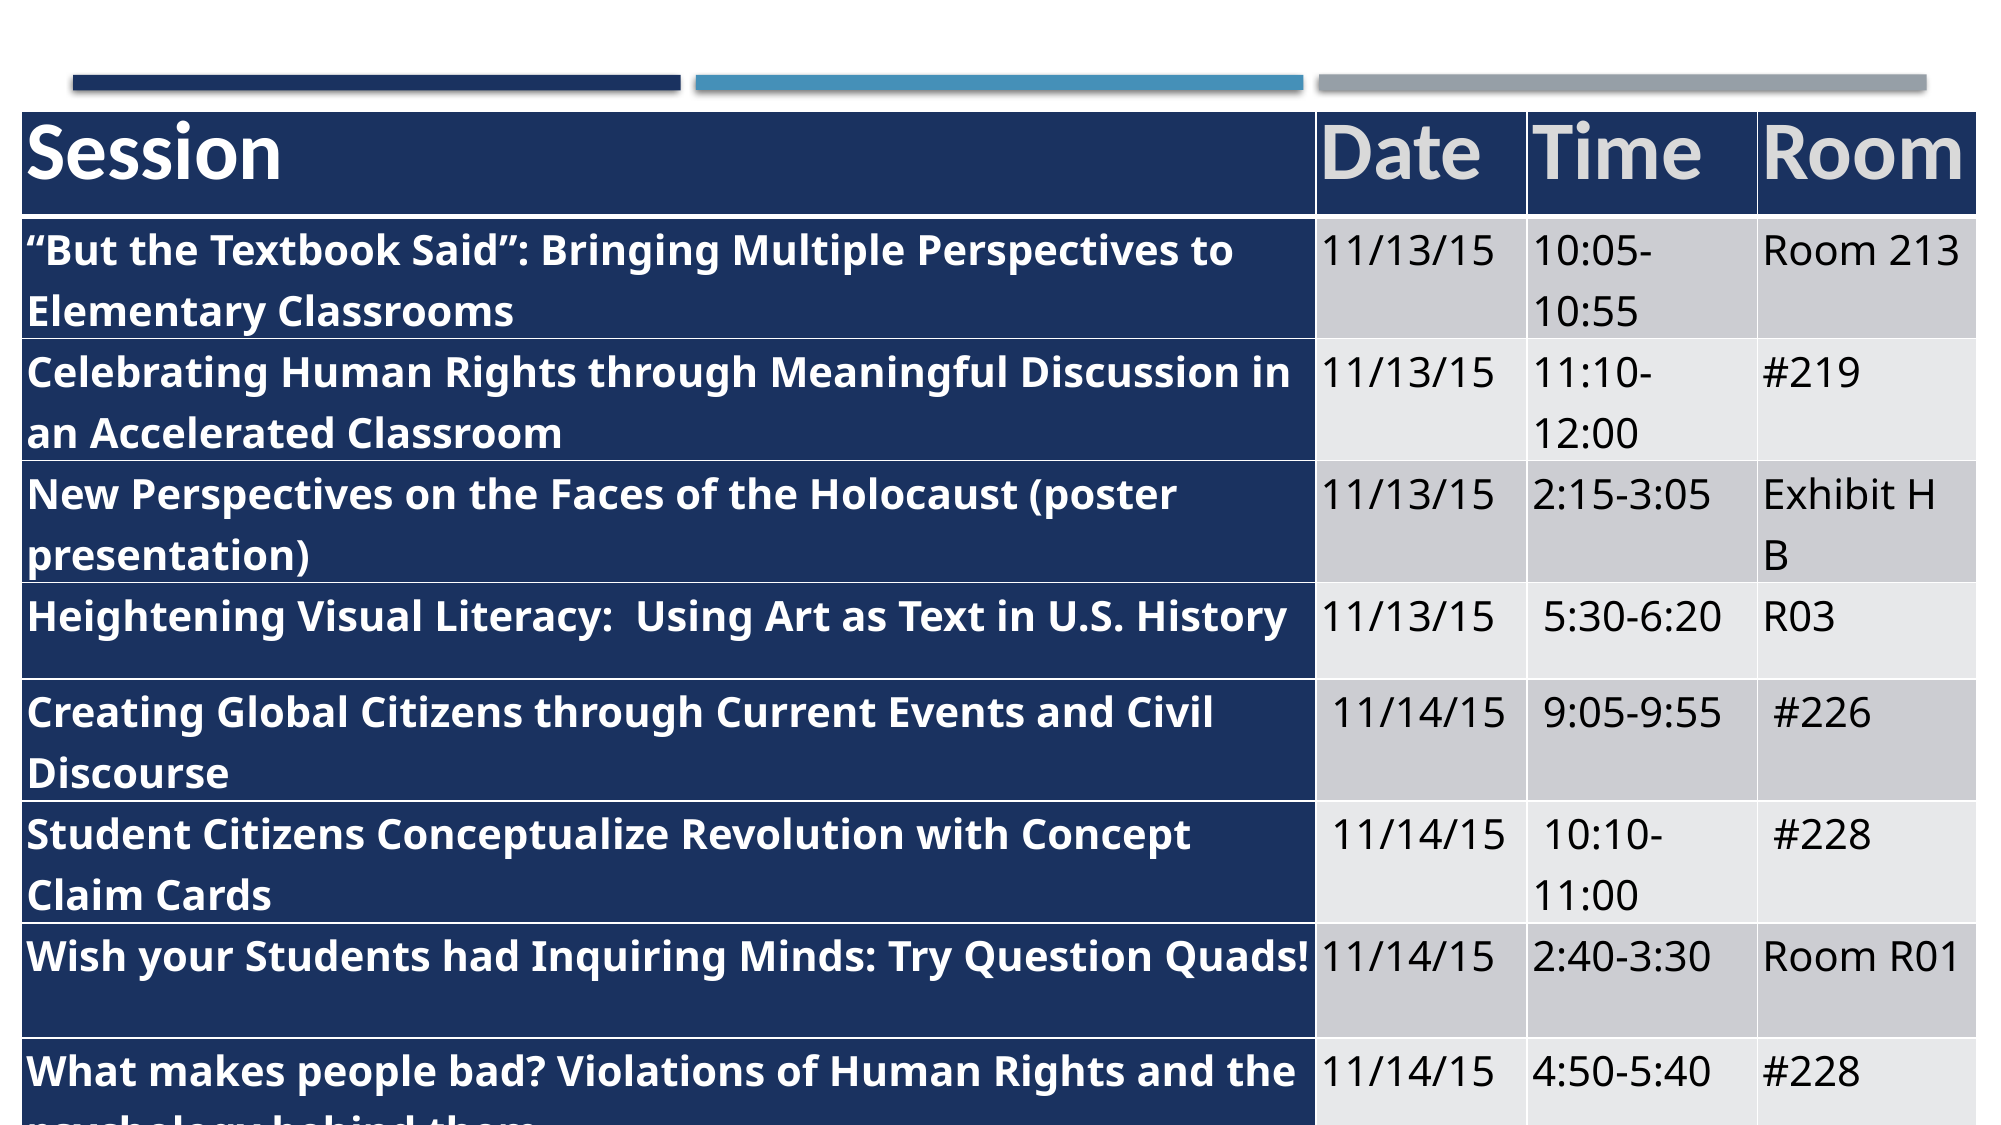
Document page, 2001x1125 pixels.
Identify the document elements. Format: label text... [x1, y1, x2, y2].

table_cell 11/13/15 [1317, 583, 1526, 678]
table_cell Heightening Visual Literacy: Using Art as Text in U.S. History [22, 583, 1315, 678]
table_cell 2:40-3:30 [1528, 924, 1757, 1037]
table_cell Exhibit H B [1758, 461, 1976, 582]
table_cell “But the Textbook Said”: Bringing Multiple Perspectives to Elementary Classrooms [22, 219, 1315, 338]
table_cell 11/13/15 [1317, 339, 1526, 460]
table_cell 9:05-9:55 [1528, 680, 1757, 800]
table_header Session [22, 112, 1315, 214]
table_cell 11/13/15 [1317, 461, 1526, 582]
table_cell 10:05-10:55 [1528, 219, 1757, 338]
table_cell 11/13/15 [1317, 219, 1526, 338]
table_cell #219 [1758, 339, 1976, 460]
table_cell #228 [1758, 802, 1976, 922]
table_cell 11/14/15 [1317, 802, 1526, 922]
table_cell 10:10-11:00 [1528, 802, 1757, 922]
table_cell #226 [1758, 680, 1976, 800]
table_cell 5:30-6:20 [1528, 583, 1757, 678]
table_header Room [1758, 112, 1976, 214]
table_cell R03 [1758, 583, 1976, 678]
table_cell Student Citizens Conceptualize Revolution with Concept Claim Cards [22, 802, 1315, 922]
table_cell 11/14/15 [1317, 680, 1526, 800]
table_cell 11:10-12:00 [1528, 339, 1757, 460]
table_cell 2:15-3:05 [1528, 461, 1757, 582]
table_cell Room 213 [1758, 219, 1976, 338]
table_cell Wish your Students had Inquiring Minds: Try Question Quads! [22, 924, 1315, 1037]
table_cell Creating Global Citizens through Current Events and Civil Discourse [22, 680, 1315, 800]
table_cell What makes people bad? Violations of Human Rights and the psychology behind them. [22, 1039, 1315, 1125]
table_cell #228 [1758, 1039, 1976, 1125]
table_cell New Perspectives on the Faces of the Holocaust (poster presentation) [22, 461, 1315, 582]
table_cell 11/14/15 [1317, 924, 1526, 1037]
table_cell 11/14/15 [1317, 1039, 1526, 1125]
table_cell 4:50-5:40 [1528, 1039, 1757, 1125]
table_header Date [1317, 112, 1526, 214]
table_cell Room R01 [1758, 924, 1976, 1037]
table_cell Celebrating Human Rights through Meaningful Discussion in an Accelerated Classroom [22, 339, 1315, 460]
table_header Time [1528, 112, 1757, 214]
